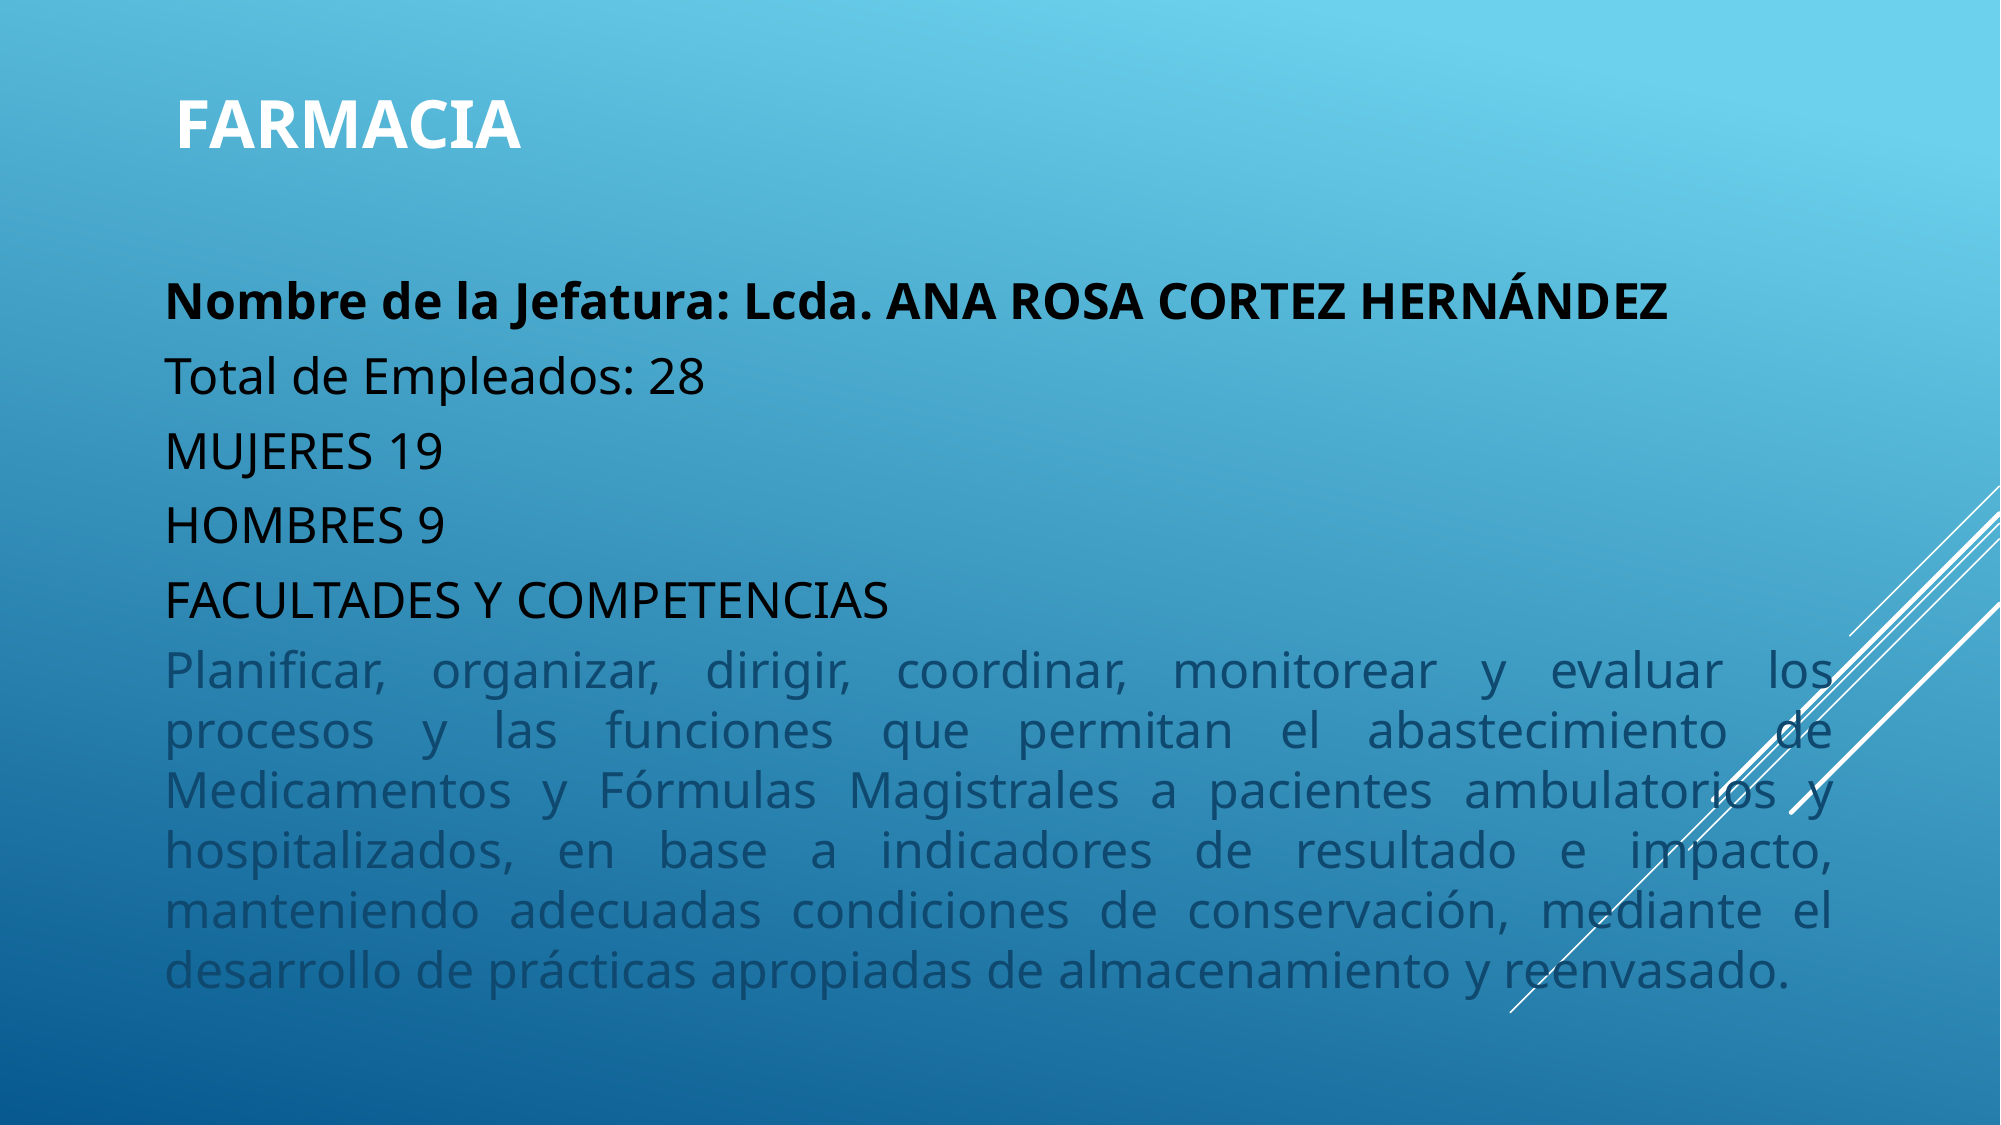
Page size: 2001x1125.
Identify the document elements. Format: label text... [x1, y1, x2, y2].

title FARMACIA [159, 37, 1860, 207]
list Nombre de la Jefatura: Lcda. Ana rosa Cortez Hernández Total de Empleados: 28 MUJERES 19 HOMBRES 9 FACULTADES Y COMPETENCIAS Planificar, organizar, dirigir, coordinar, monitorear y evaluar los procesos y las funciones que permitan el abastecimiento de Medicamentos y Fórmulas Magistrales a pacientes ambulatorios y hospitalizados, en base a indicadores de resultado e impacto, manteniendo adecuadas condiciones de conservación, mediante el desarrollo de prácticas apropiadas de almacenamiento y reenvasado. [149, 244, 1851, 1019]
